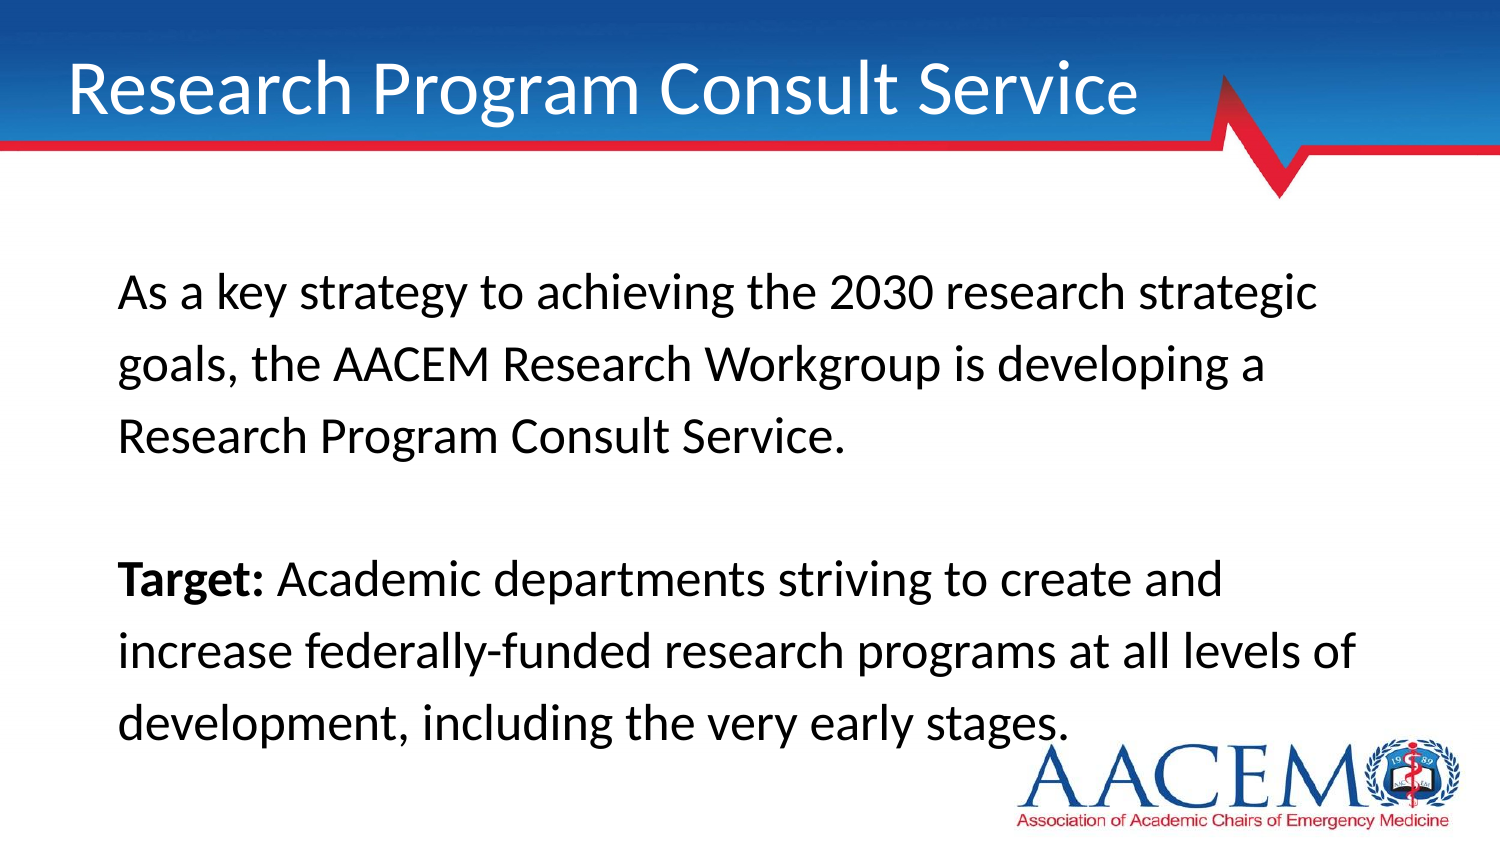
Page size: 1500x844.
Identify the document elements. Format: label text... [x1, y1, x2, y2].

title Research Program Consult Service [52, 38, 1403, 128]
list As a key strategy to achieving the 2030 research strategic goals, the AACEM Research Workgroup is developing a Research Program Consult Service. Target: Academic departments striving to create and increase federally-funded research programs at all levels of development, including the very early stages. [102, 240, 1425, 792]
picture [0, 0, 1500, 839]
